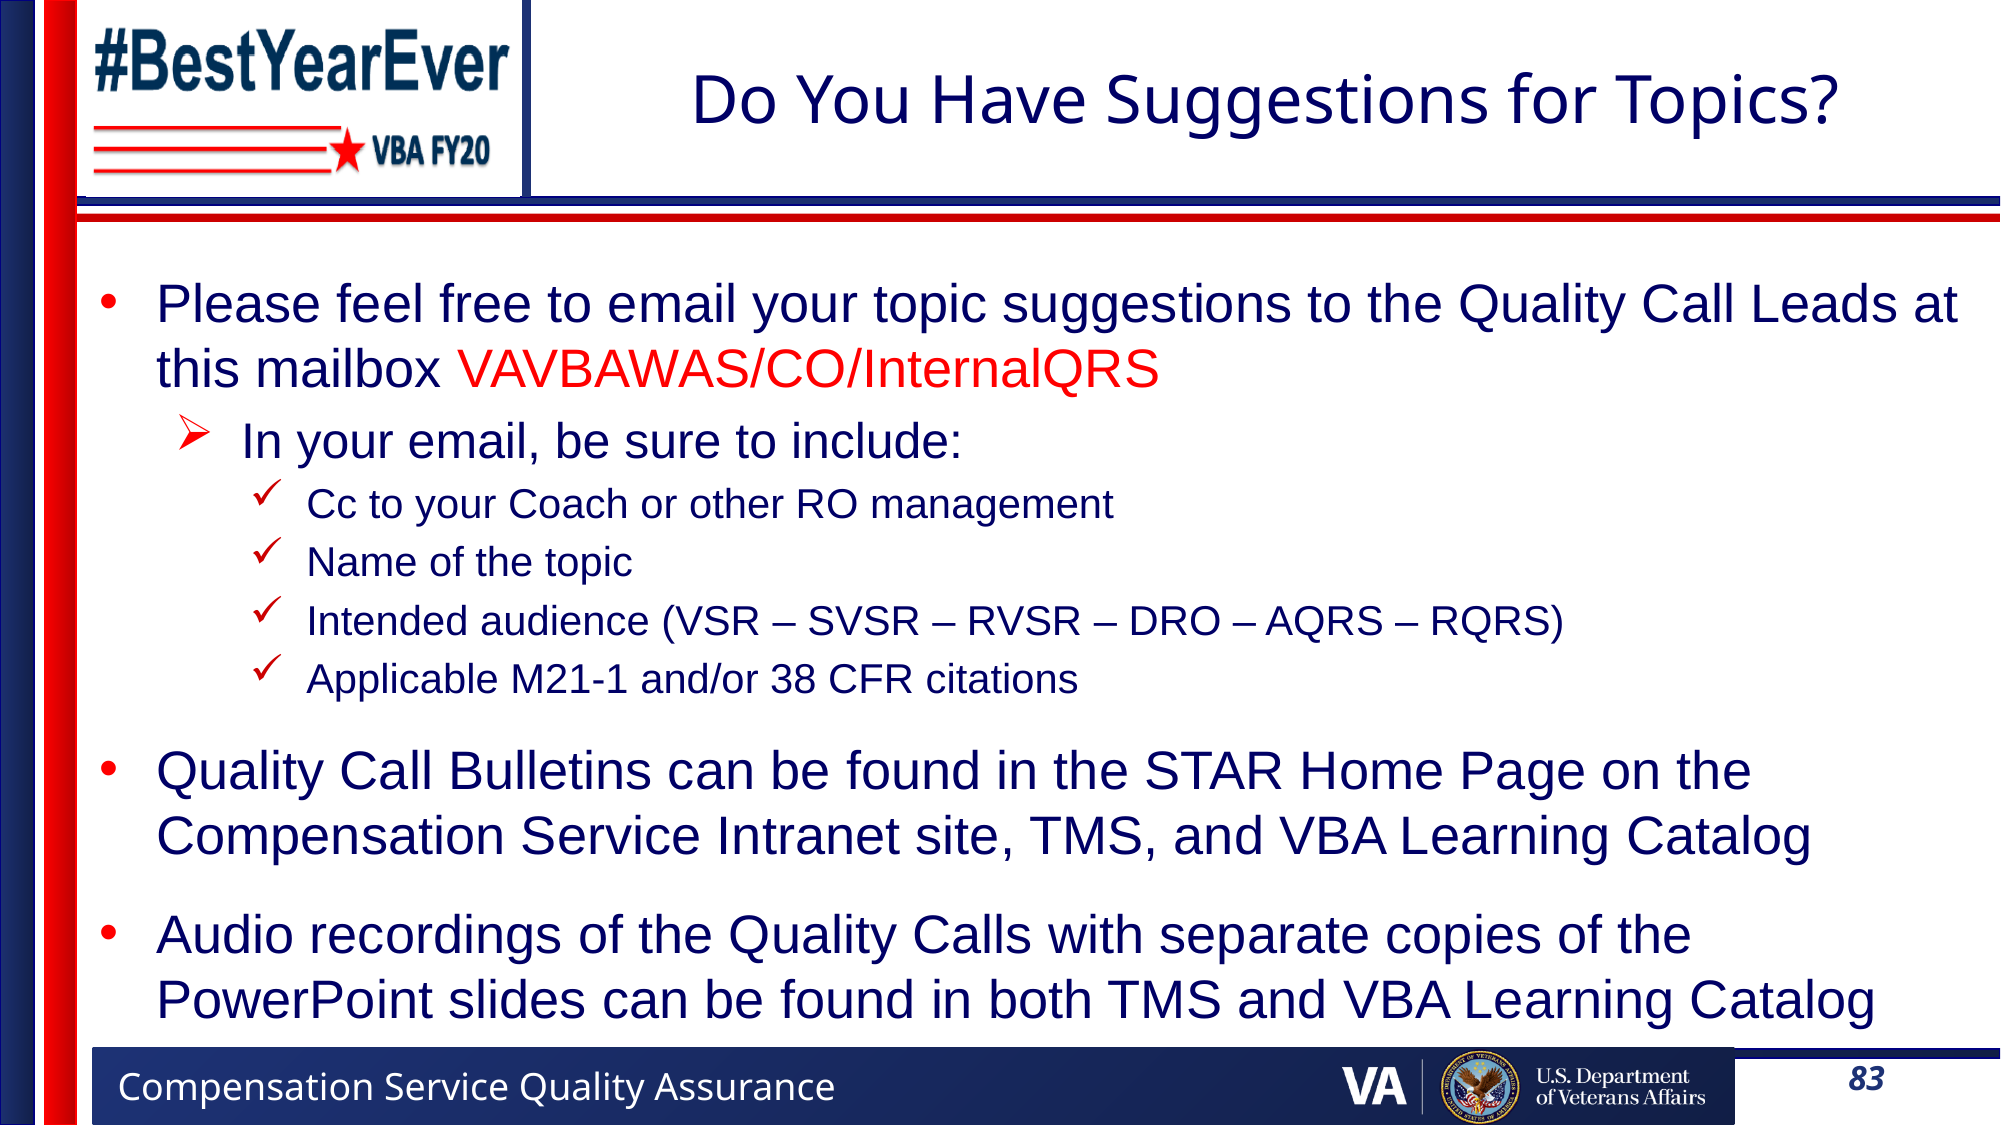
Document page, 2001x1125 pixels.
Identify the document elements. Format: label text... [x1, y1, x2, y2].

list Please feel free to email your topic suggestions to the Quality Call Leads at this mailbox VAVBAWAS/CO/InternalQRS In your email, be sure to include: Cc to your Coach or other RO management Name of the topic Intended audience (VSR – SVSR – RVSR – DRO – AQRS – RQRS) Applicable M21-1 and/or 38 CFR citations Quality Call Bulletins can be found in the STAR Home Page on the Compensation Service Intranet site, TMS, and VBA Learning Catalog Audio recordings of the Quality Calls with separate copies of the PowerPoint slides can be found in both TMS and VBA Learning Catalog [84, 260, 2000, 1049]
picture [86, 8, 520, 197]
picture [1342, 1049, 1705, 1125]
slide_number 83 [1733, 1042, 2000, 1118]
title Do You Have Suggestions for Topics? [530, 0, 2000, 194]
